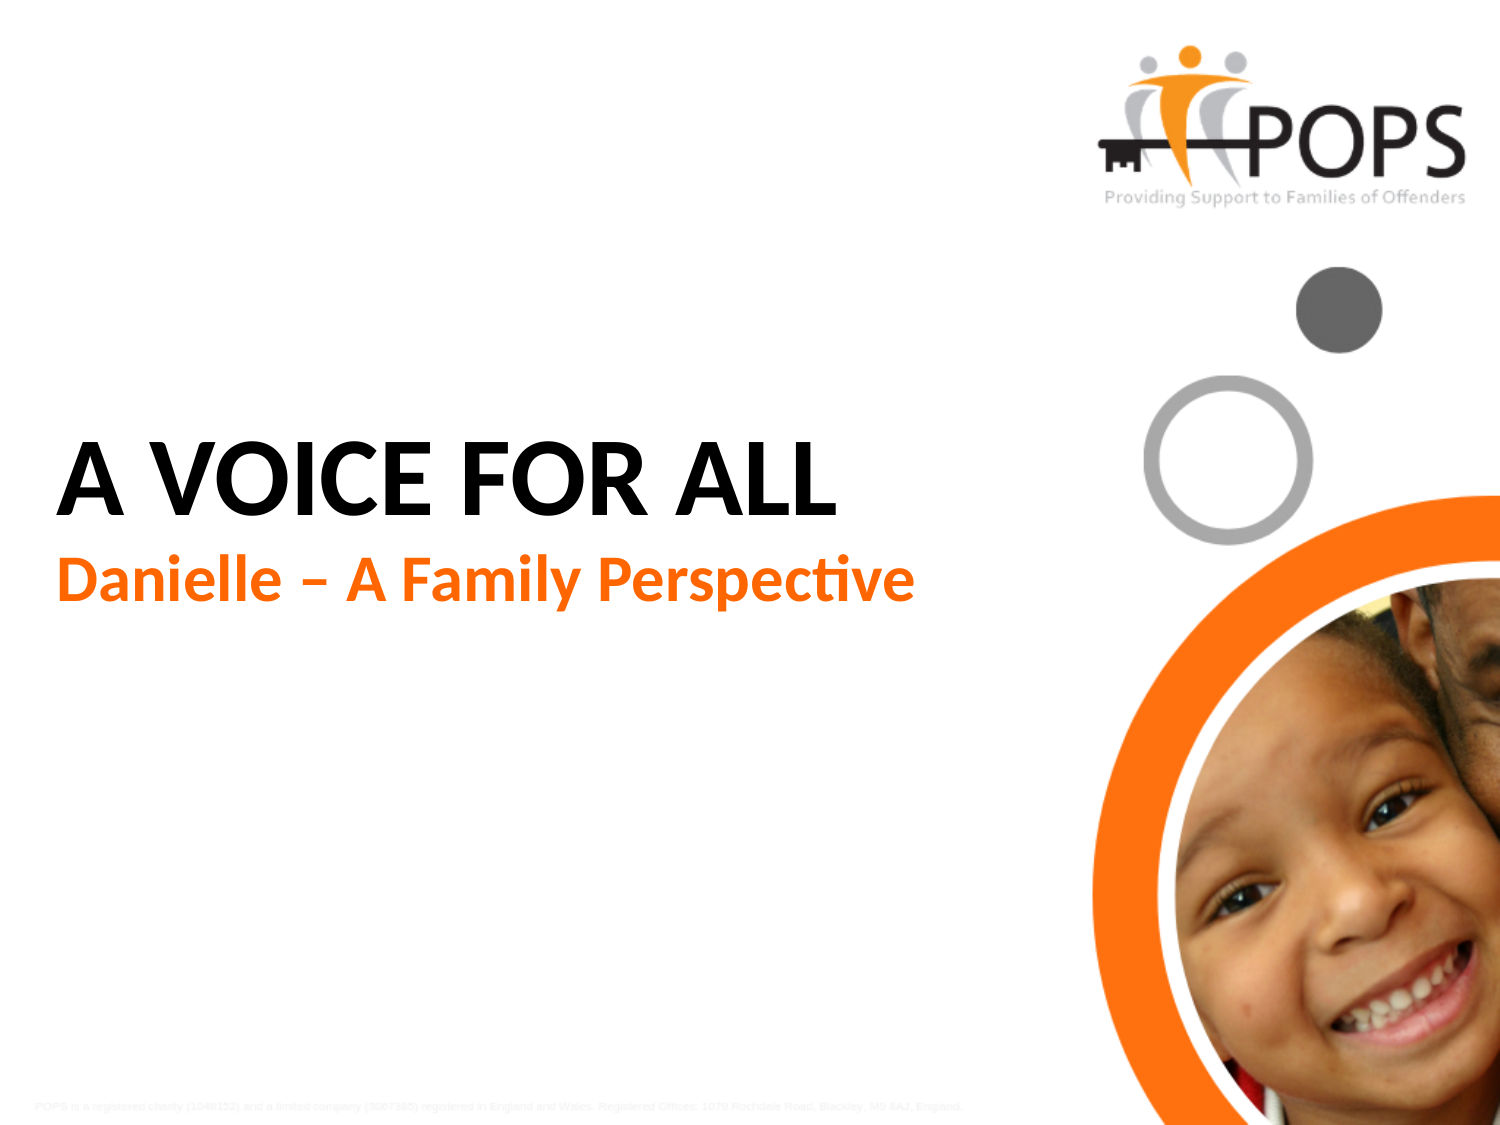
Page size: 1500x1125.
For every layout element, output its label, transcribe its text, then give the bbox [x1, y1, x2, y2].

picture [0, 0, 1500, 1125]
title A VOICE FOR ALL [41, 349, 1069, 527]
subtitle Danielle – A Family Perspective [41, 527, 1176, 709]
